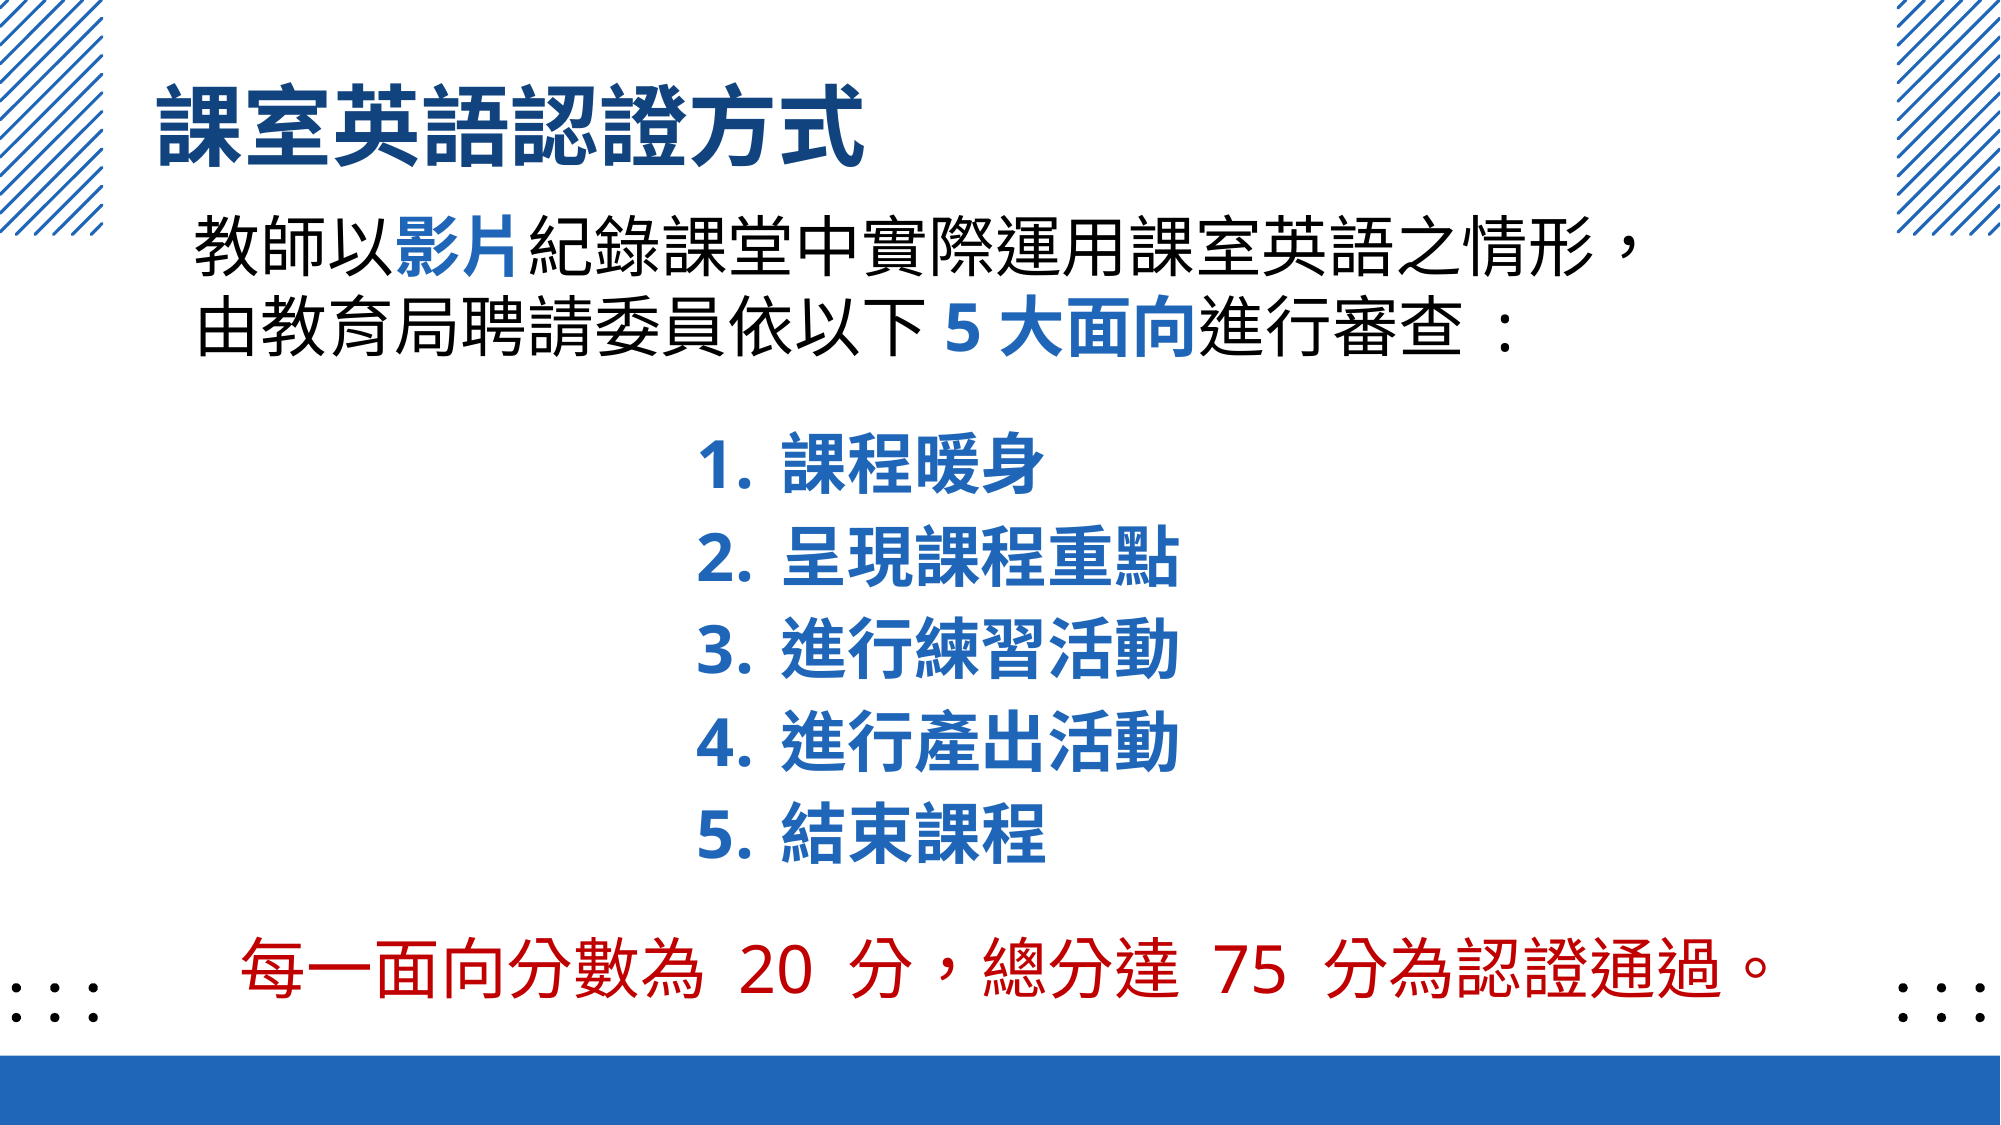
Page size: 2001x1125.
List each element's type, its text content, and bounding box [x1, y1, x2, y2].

text_box 課室英語認證方式 [134, 71, 1821, 197]
text_box 課程暖身 呈現課程重點 進行練習活動 進行產出活動 結束課程 [681, 322, 1635, 839]
text_box 每一面向分數為 20 分，總分達 75 分為認證通過。 [179, 839, 1866, 1015]
text_box 教師以影片紀錄課堂中實際運用課室英語之情形， 由教育局聘請委員依以下5大面向進行審查 : [179, 196, 1866, 372]
